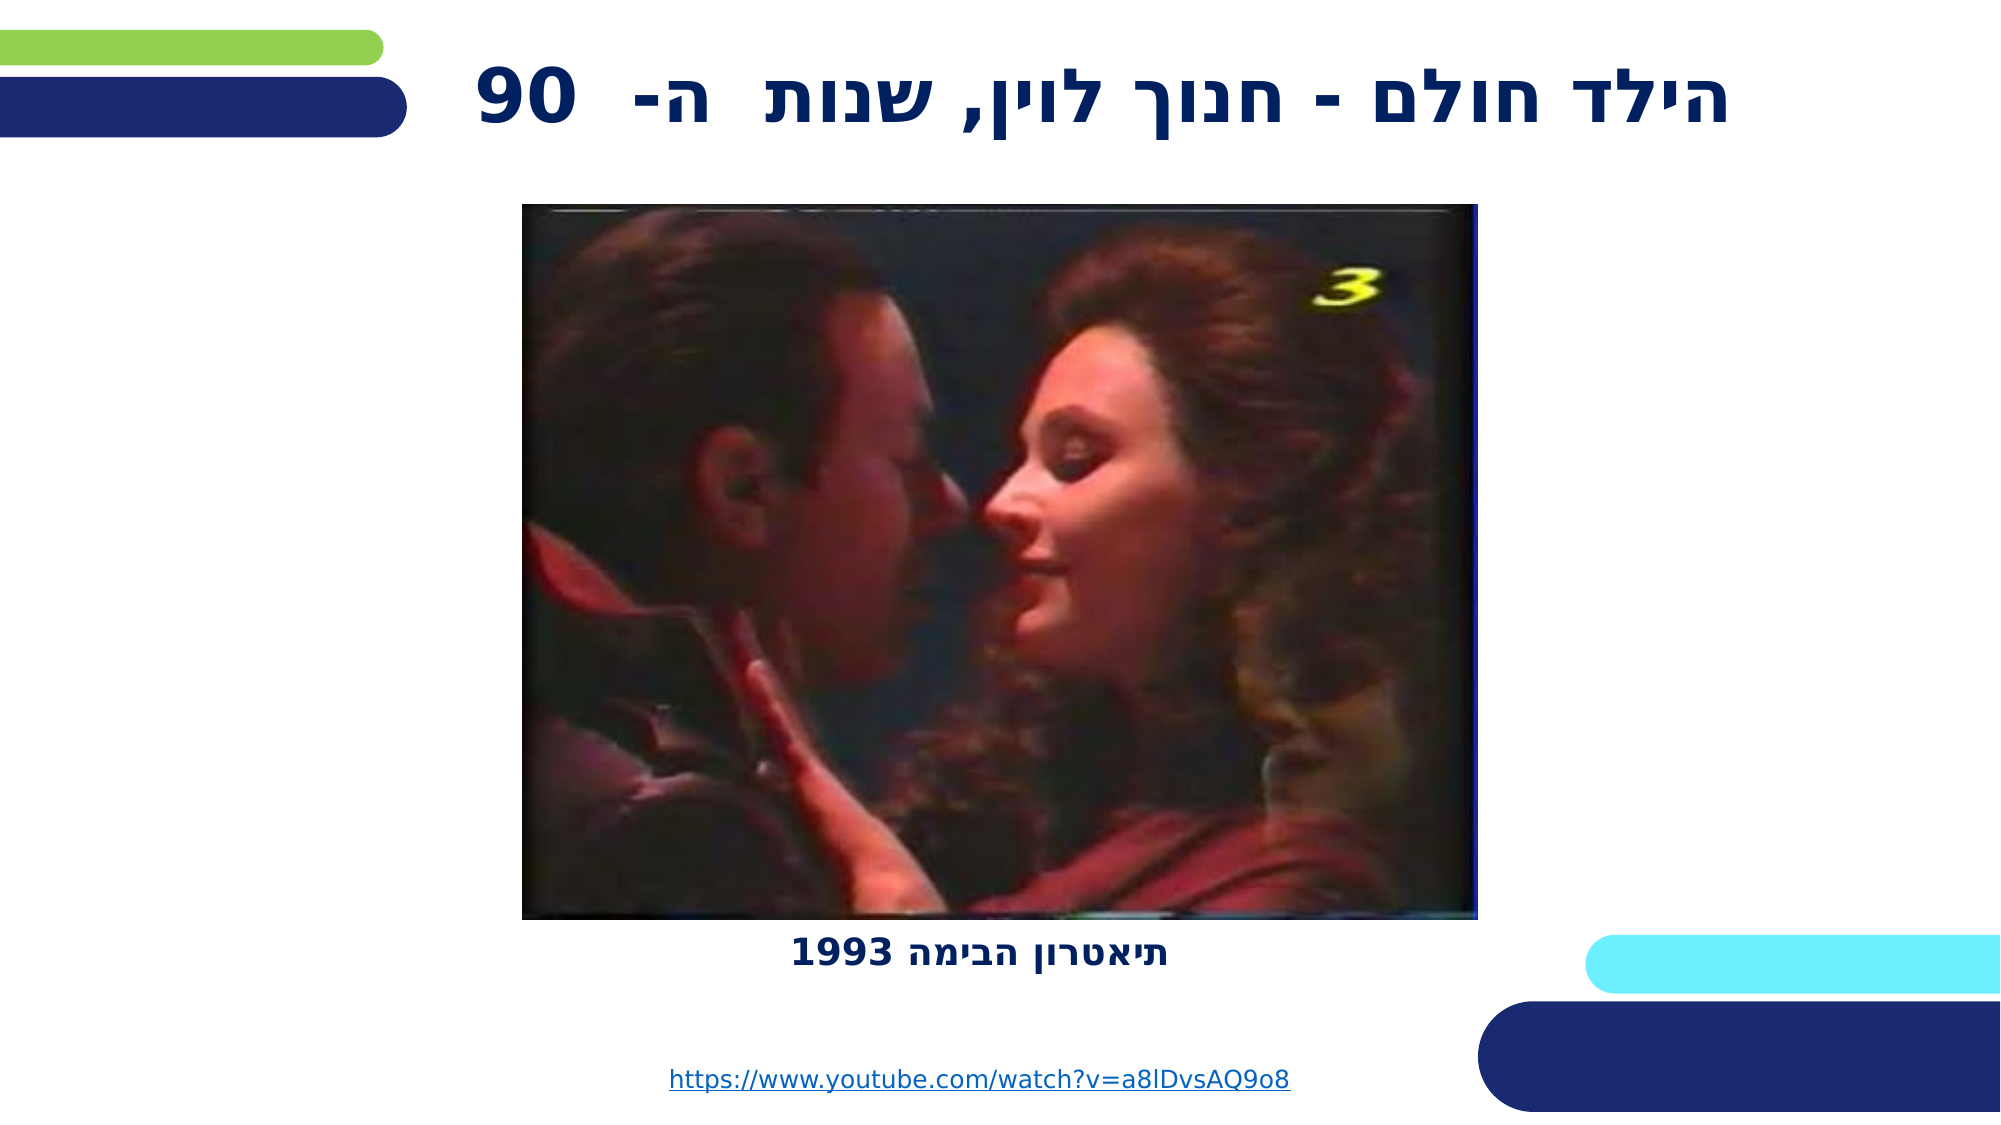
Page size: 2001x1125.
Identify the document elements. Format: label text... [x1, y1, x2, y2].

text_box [521, 203, 1479, 921]
title הילד חולם - חנוך לוין, שנות ה- 90 [313, 33, 1895, 152]
text_box תיאטרון הבימה 1993 https://www.youtube.com/watch?v=a8lDvsAQ9o8 [481, 920, 1478, 1101]
